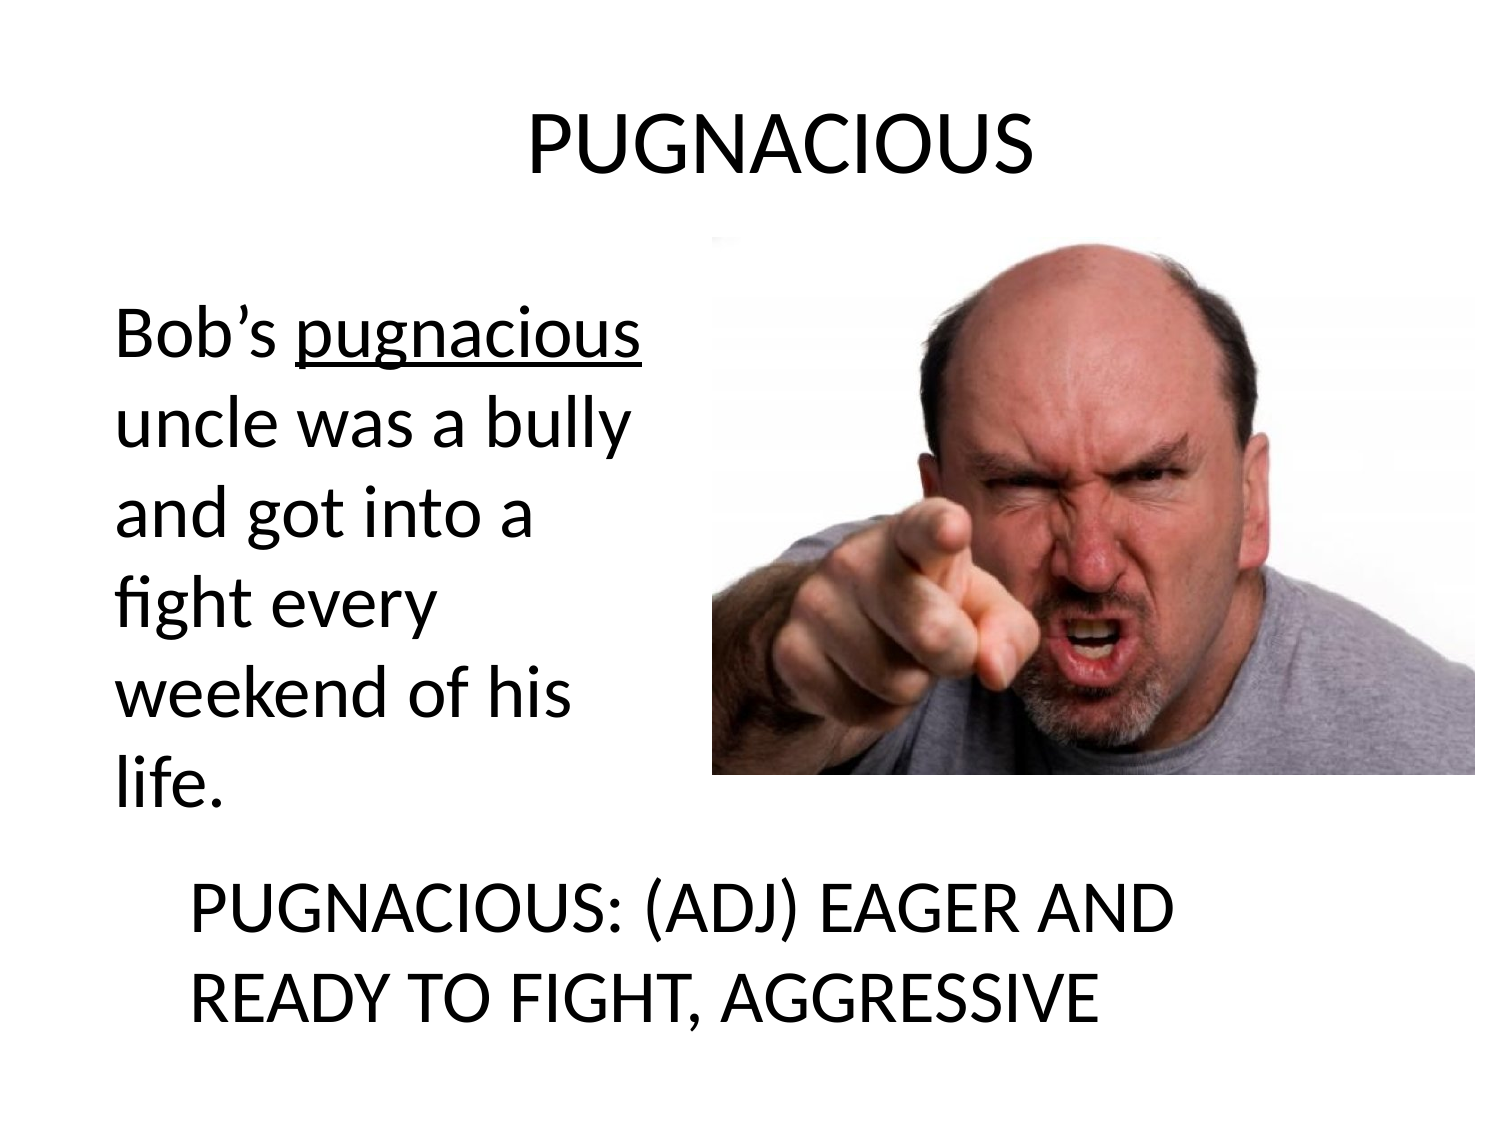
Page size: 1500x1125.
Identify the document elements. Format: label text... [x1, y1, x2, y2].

picture [712, 237, 1476, 776]
text_box Bob’s pugnacious uncle was a bully and got into a fight every weekend of his life. [99, 274, 675, 830]
text_box PUGNACIOUS [287, 74, 1275, 200]
text_box PUGNACIOUS: (ADJ) EAGER AND READY TO FIGHT, AGGRESSIVE [174, 849, 1338, 1045]
